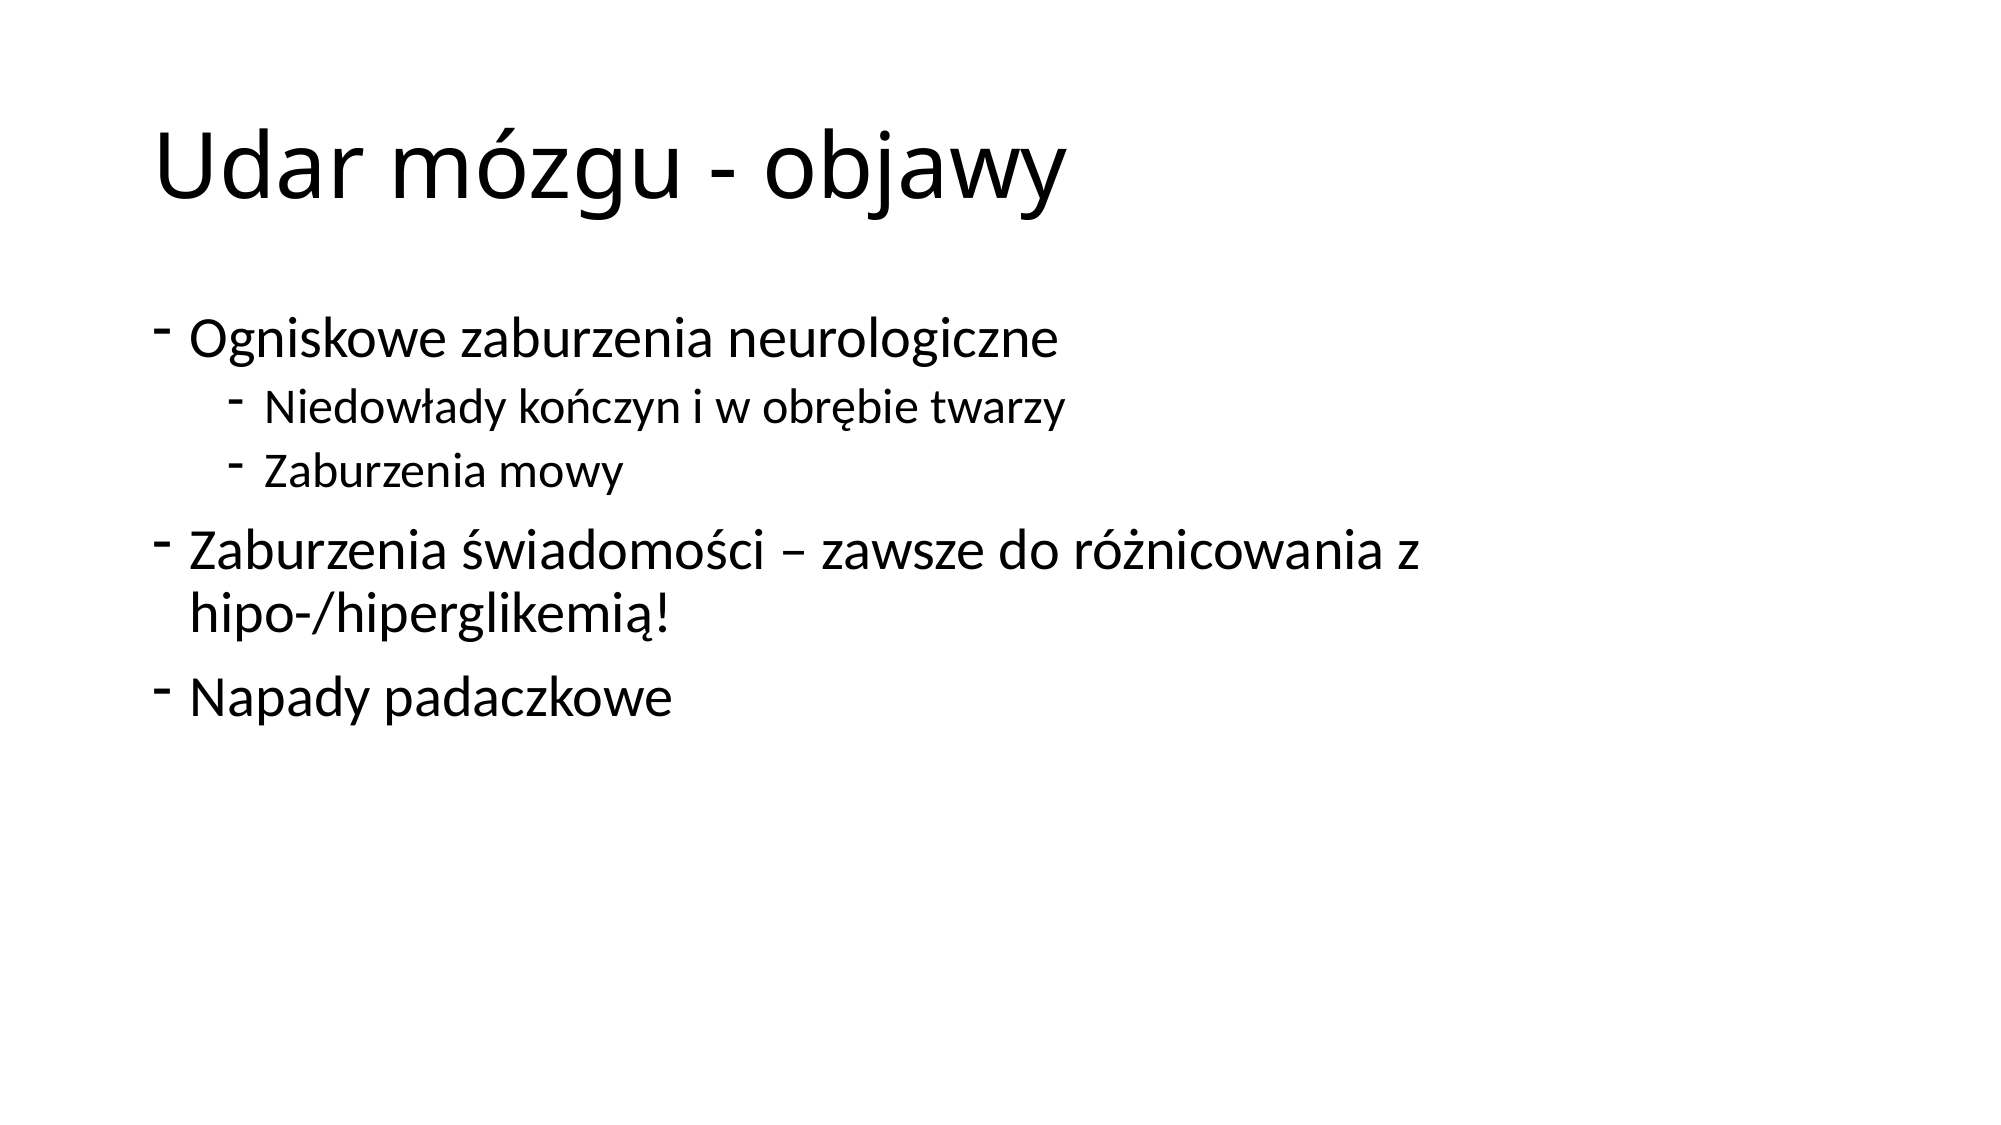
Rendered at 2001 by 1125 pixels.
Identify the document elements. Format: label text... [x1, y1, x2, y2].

list Ogniskowe zaburzenia neurologiczne Niedowłady kończyn i w obrębie twarzy Zaburzenia mowy Zaburzenia świadomości – zawsze do różnicowania z hipo-/hiperglikemią! Napady padaczkowe [137, 299, 1863, 1014]
title Udar mózgu - objawy [137, 59, 1863, 278]
